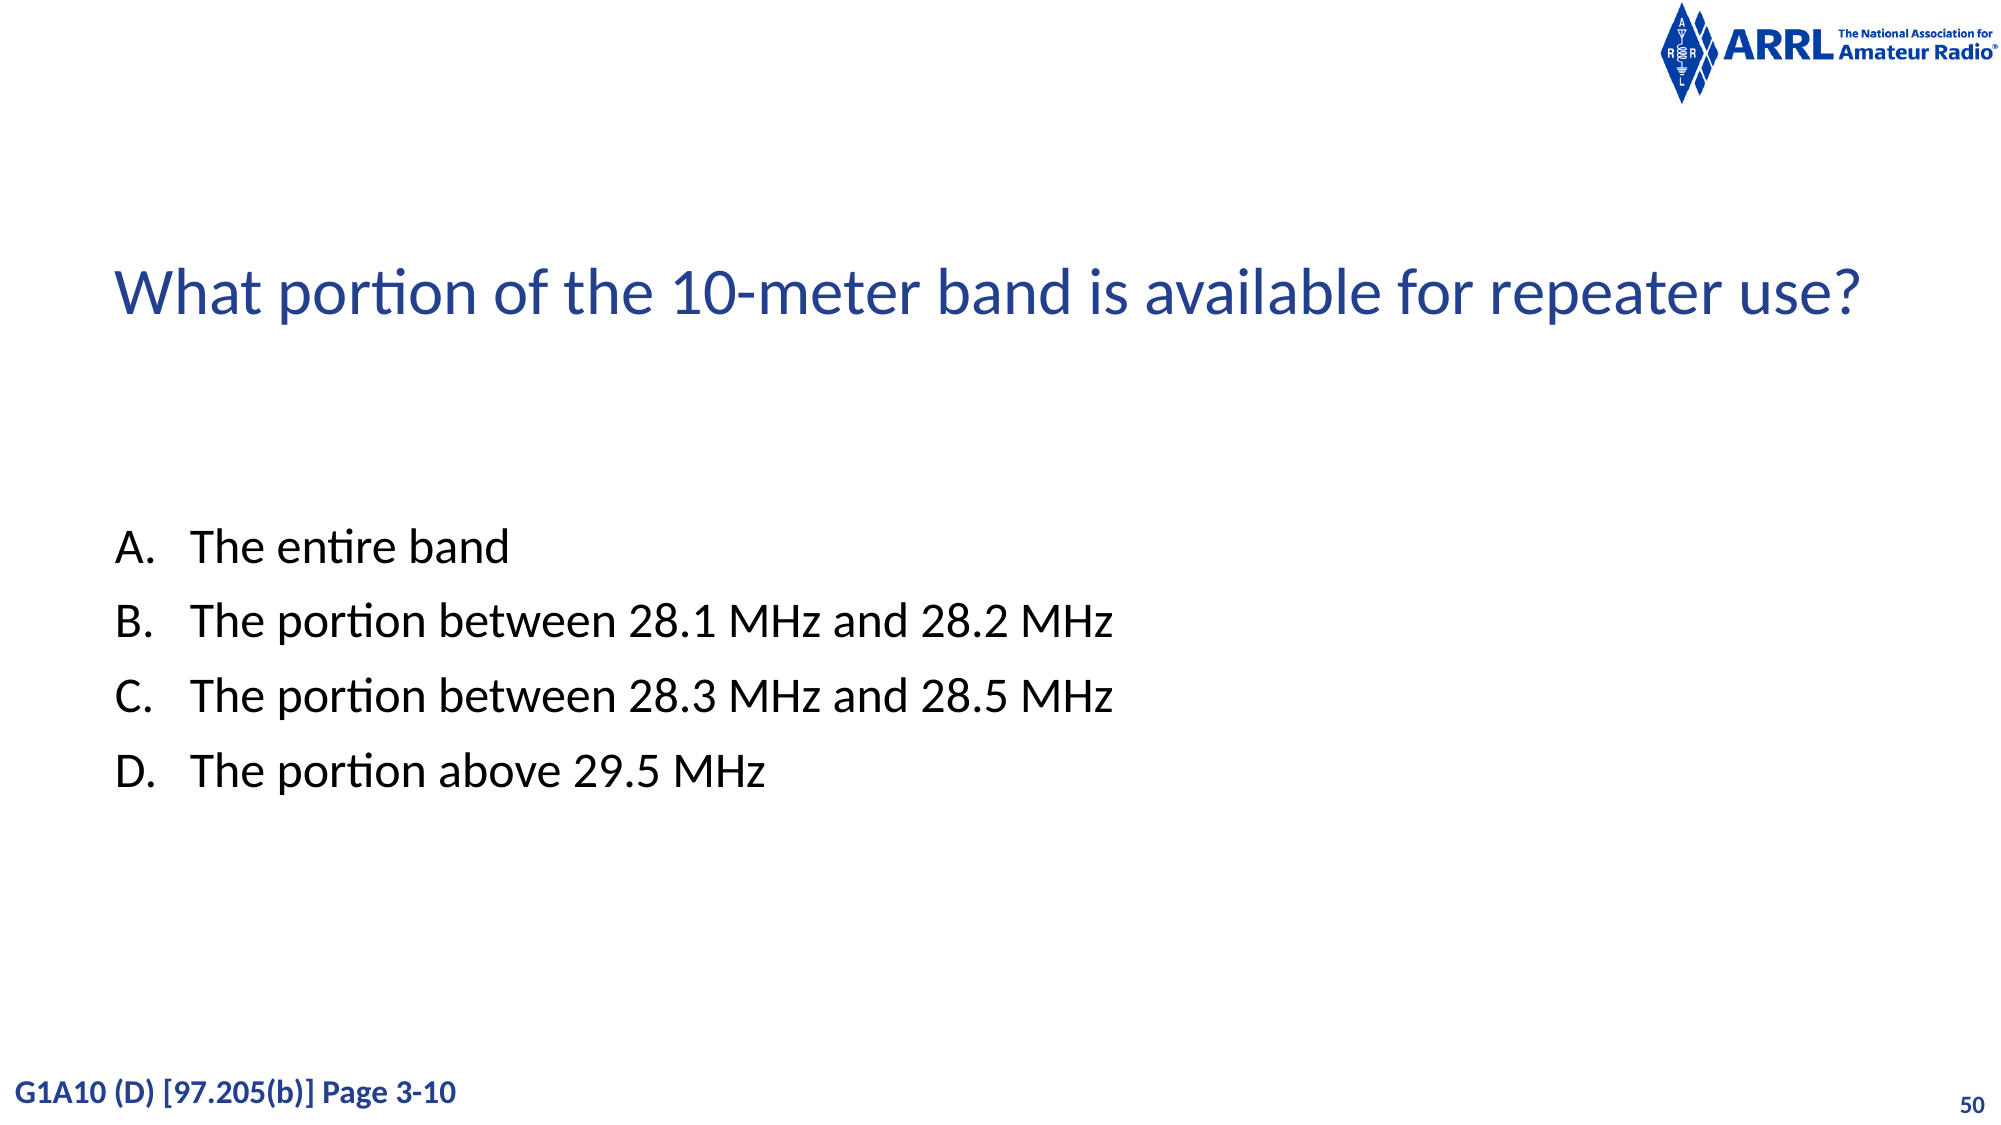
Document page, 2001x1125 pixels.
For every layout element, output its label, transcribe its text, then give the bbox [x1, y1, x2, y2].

picture [1658, 0, 1999, 106]
title What portion of the 10-meter band is available for repeater use? [99, 249, 1900, 388]
list The entire band The portion between 28.1 MHz and 28.2 MHz The portion between 28.3 MHz and 28.5 MHz The portion above 29.5 MHz [99, 512, 1900, 1005]
text_box 50 [1899, 1081, 2000, 1125]
text_box G1A10 (D) [97.205(b)] Page 3-10 [0, 1062, 1313, 1118]
